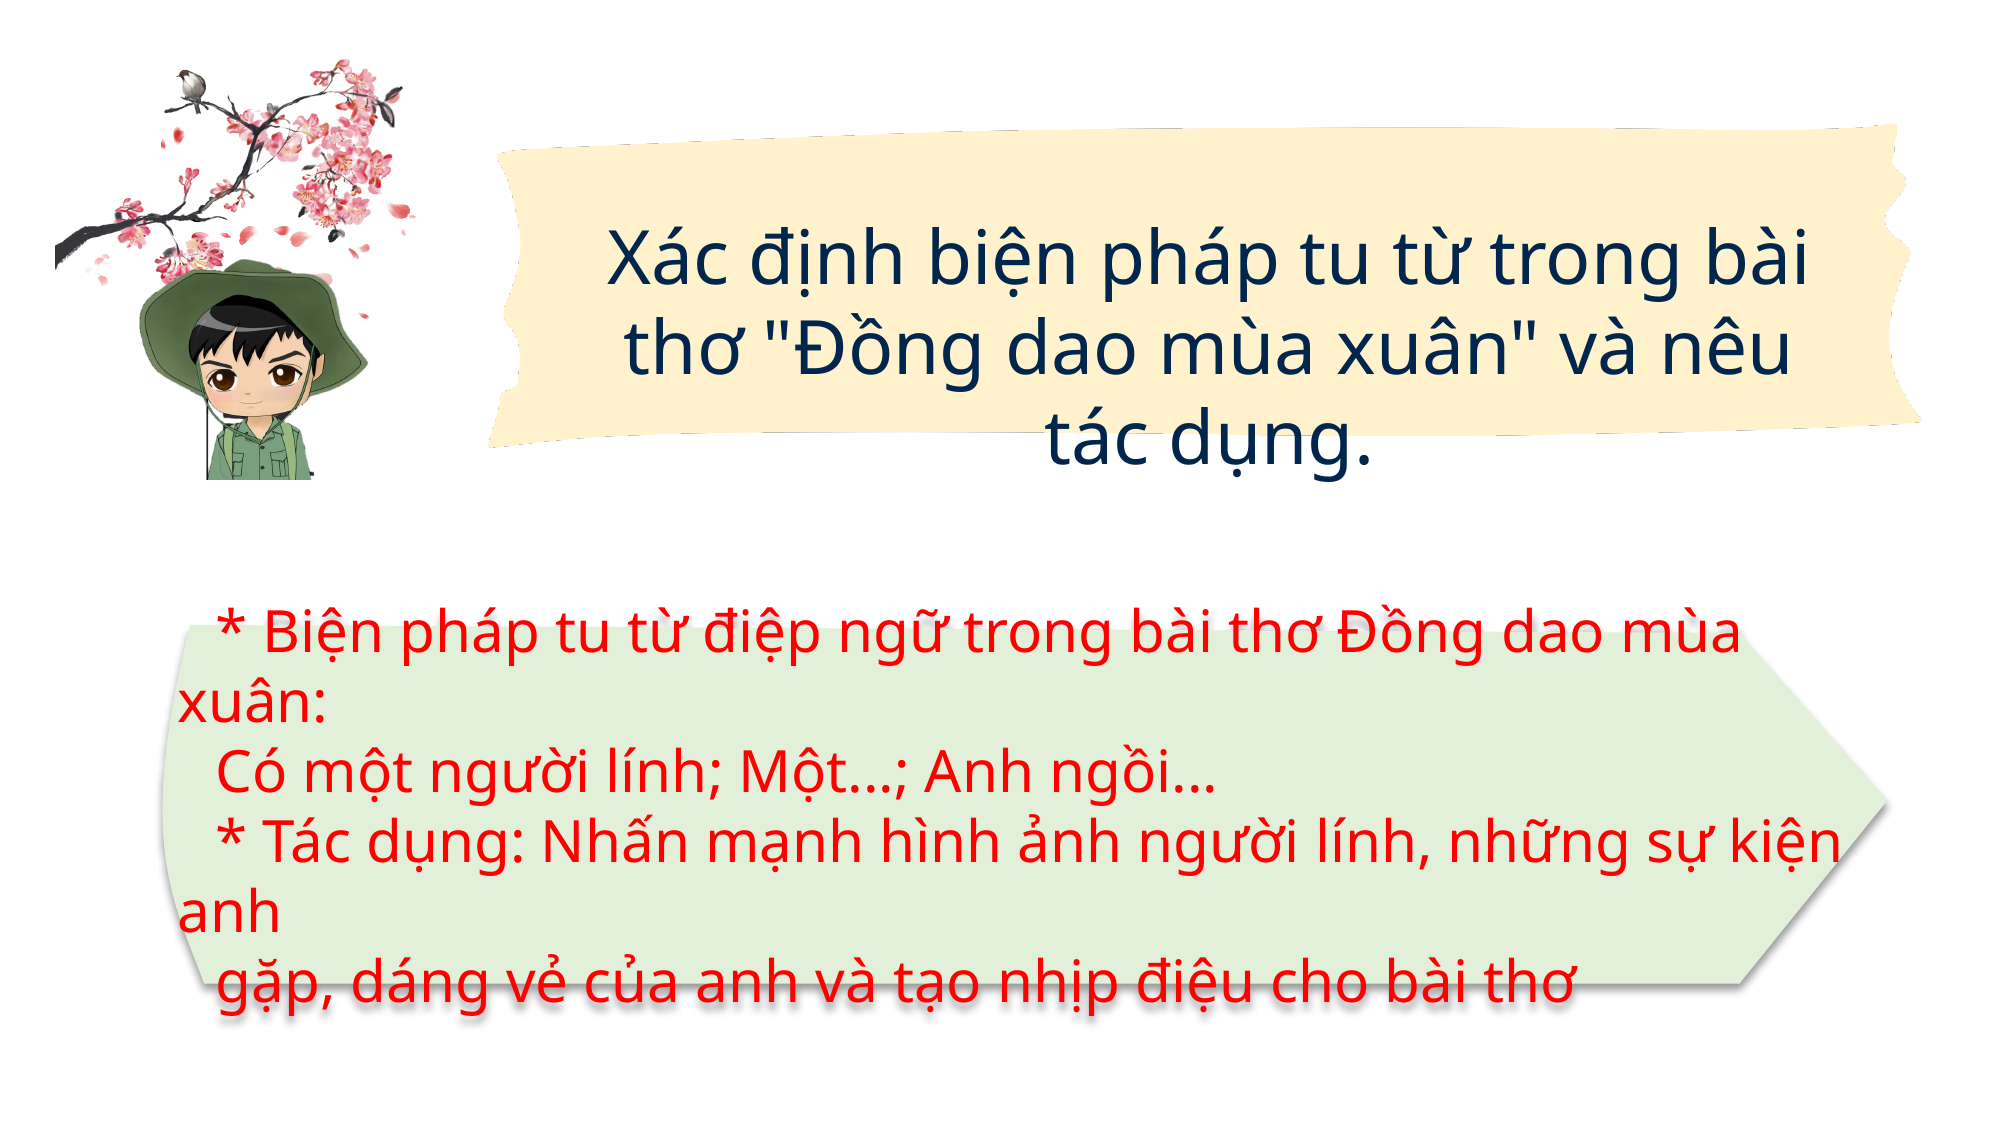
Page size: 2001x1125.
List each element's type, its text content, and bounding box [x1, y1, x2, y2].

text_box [55, 32, 456, 481]
text_box Xác định biện pháp tu từ trong bài thơ "Đồng dao mùa xuân" và nêu tác dụng. [553, 448, 1866, 487]
text_box * Biện pháp tu từ điệp ngữ trong bài thơ Đồng dao mùa xuân: Có một người lính; Một...; Anh ngồi... * Tác dụng: Nhấn mạnh hình ảnh người lính, những sự kiện anh gặp, dáng vẻ của anh và tạo nhịp điệu cho bài thơ [162, 624, 1888, 984]
picture [487, 124, 1923, 448]
